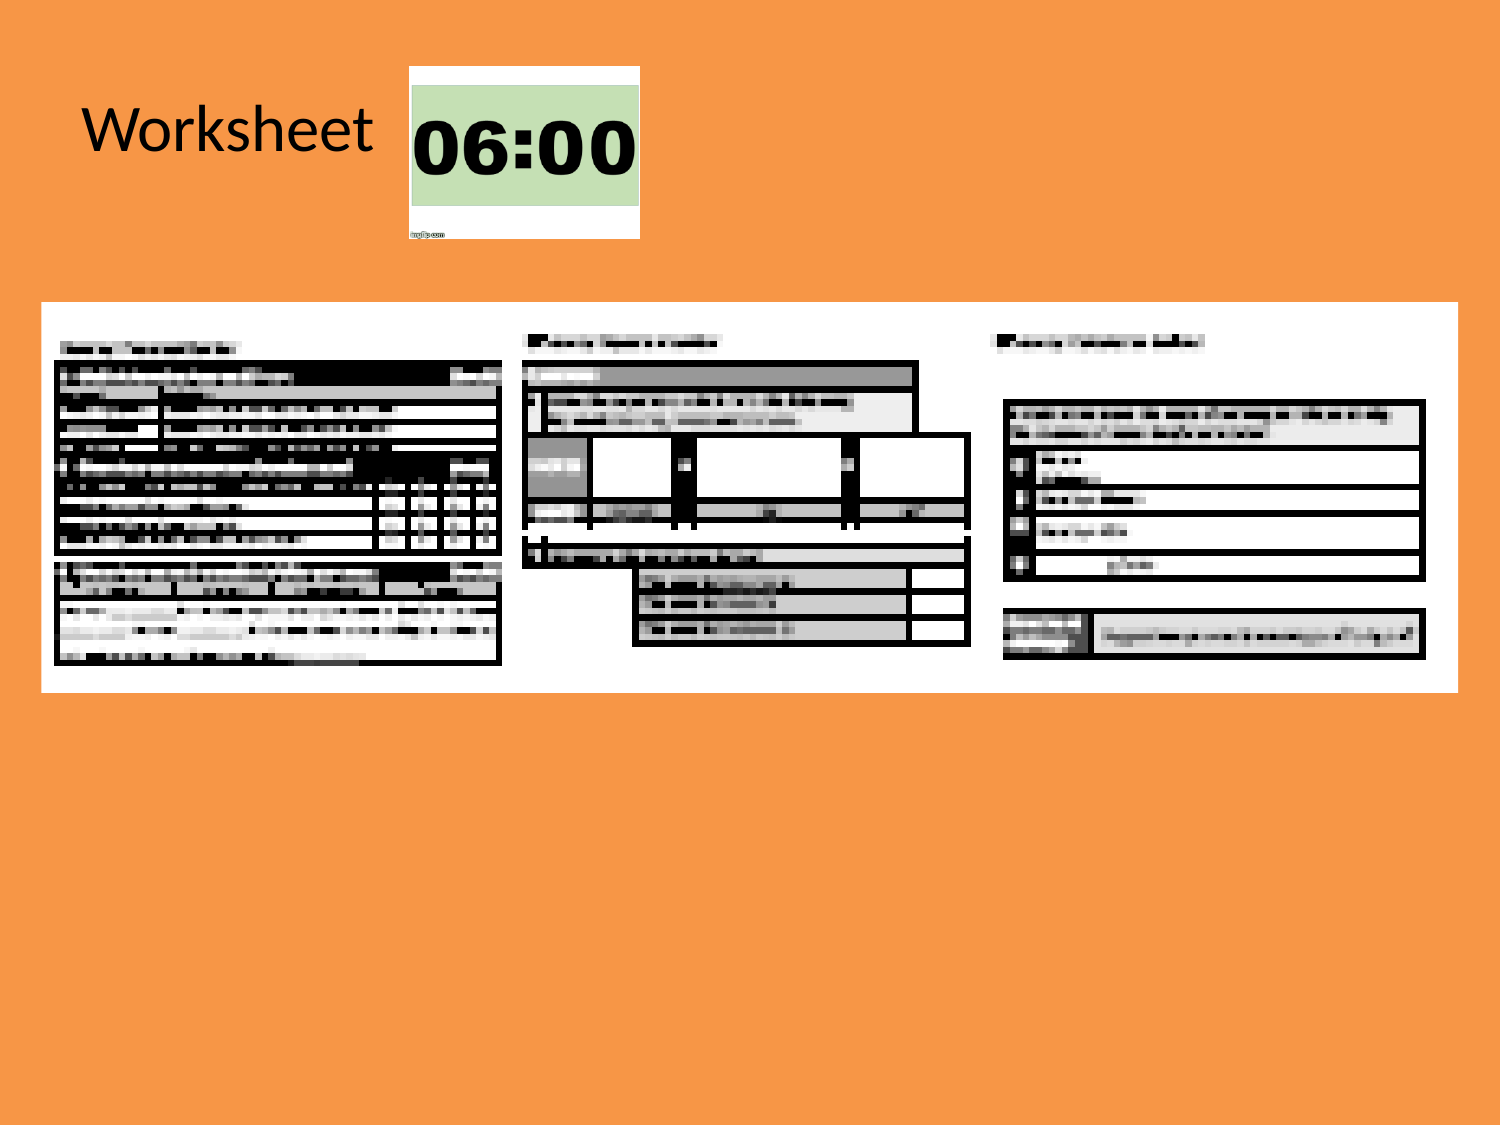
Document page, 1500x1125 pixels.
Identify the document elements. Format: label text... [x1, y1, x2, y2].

picture [409, 65, 640, 239]
picture [41, 302, 1459, 693]
text_box Worksheet [66, 77, 390, 172]
